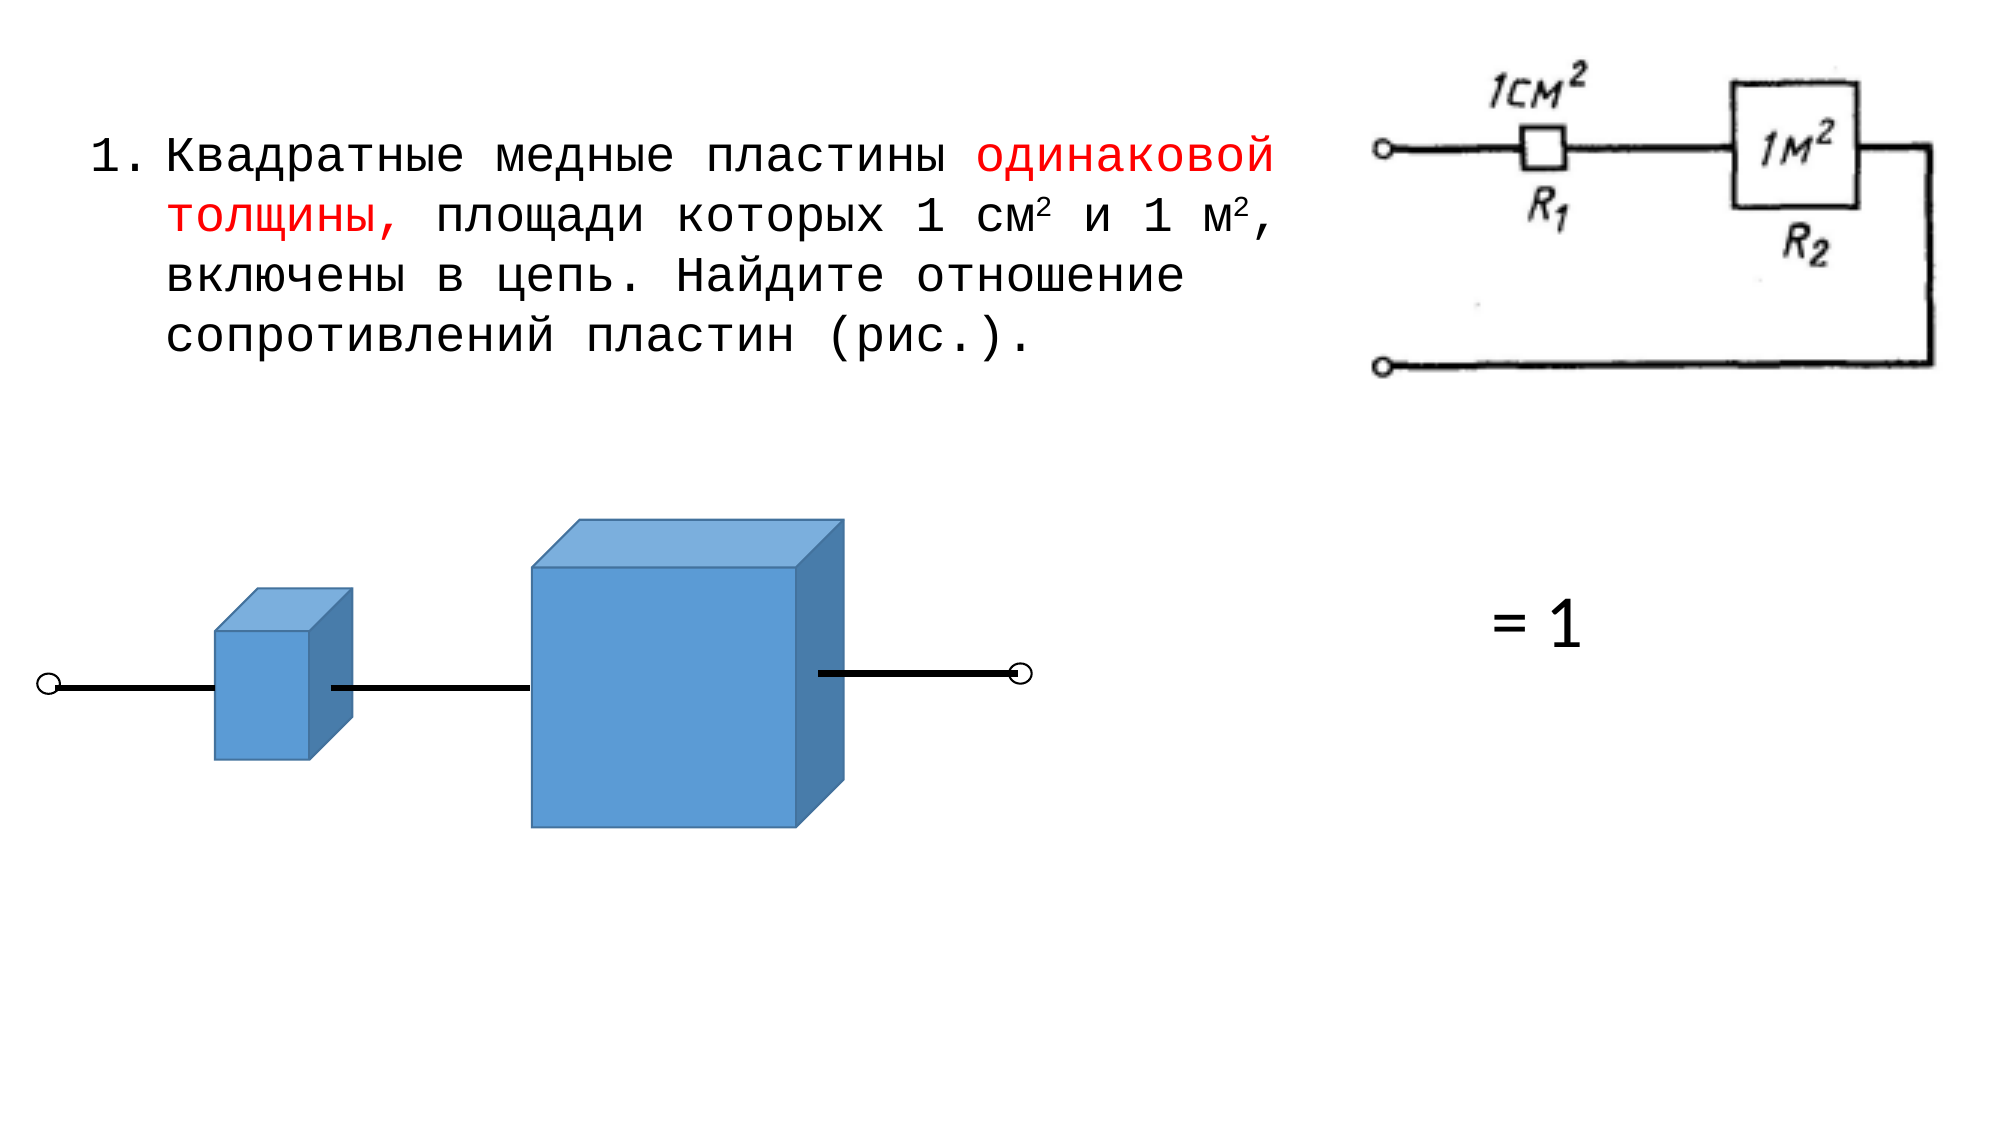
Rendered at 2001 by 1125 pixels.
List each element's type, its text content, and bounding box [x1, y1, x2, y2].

text_box [36, 672, 61, 695]
text_box Квадратные медные пластины одинаковой толщины, площади которых 1 см2 и 1 м2, включены в цепь. Найдите отношение сопротивлений пластин (рис.). [75, 114, 1326, 370]
text_box [213, 587, 354, 761]
text_box [1008, 662, 1033, 685]
picture [1355, 55, 1952, 385]
text_box [530, 518, 845, 829]
